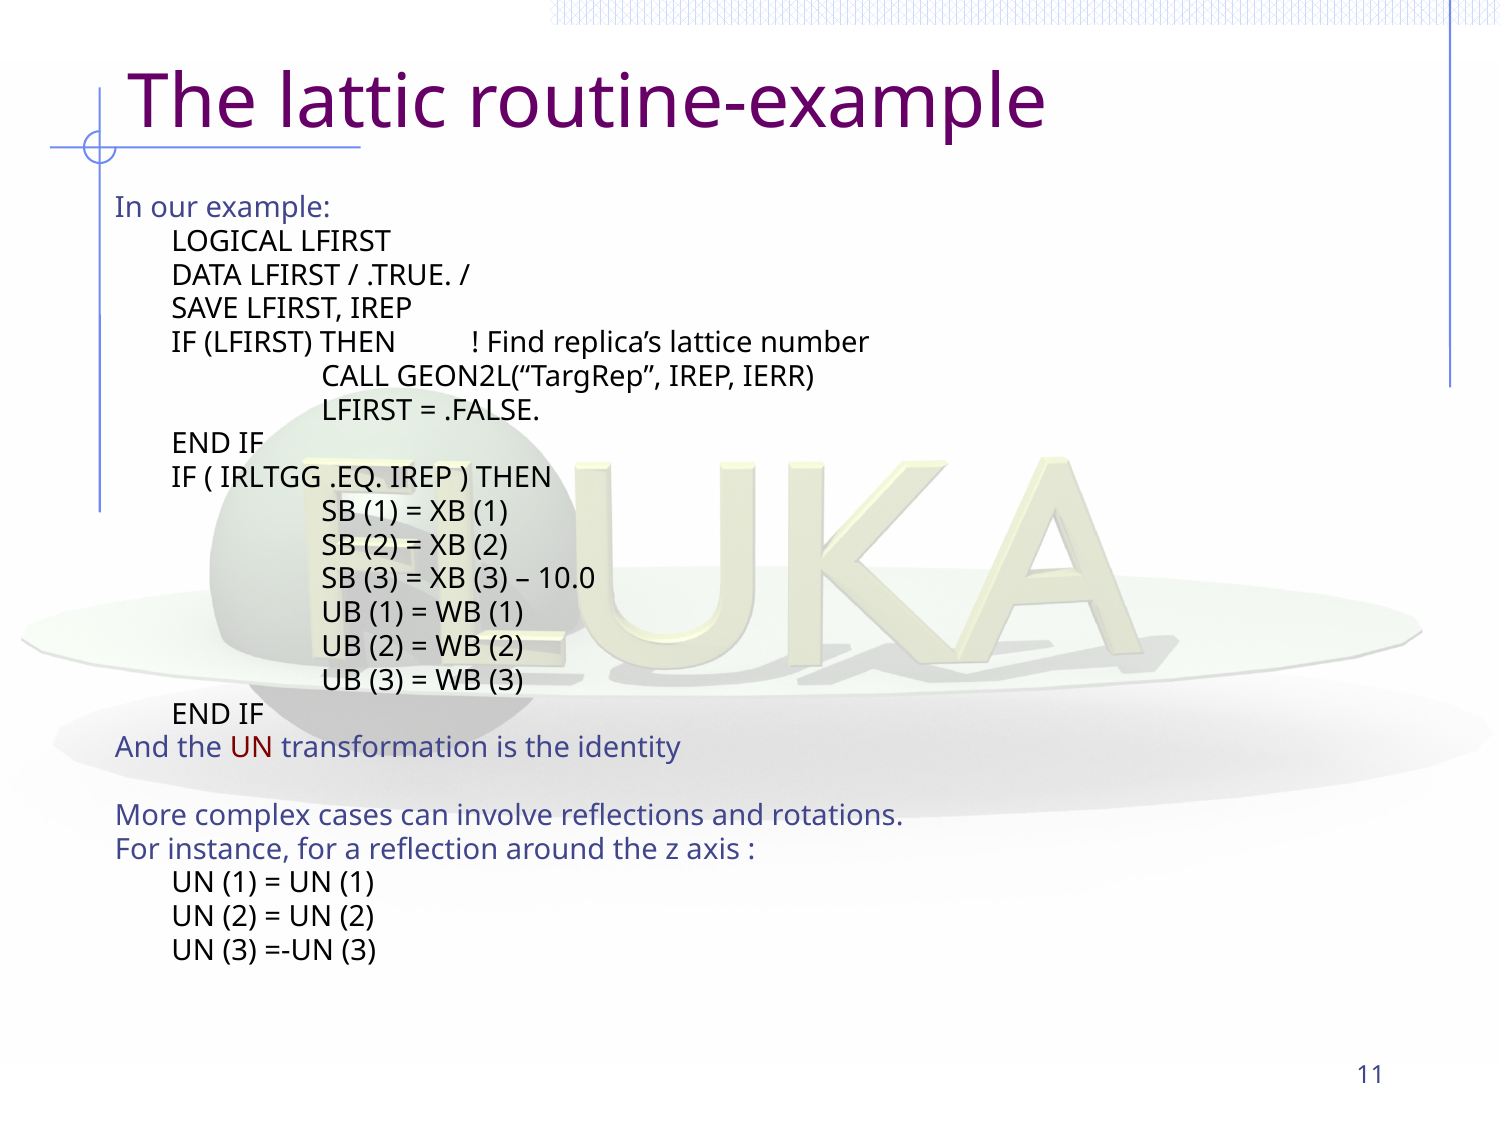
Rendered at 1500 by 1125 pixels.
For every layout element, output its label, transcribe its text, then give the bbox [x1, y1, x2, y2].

slide_number 11 [1137, 1049, 1401, 1101]
list In our example: LOGICAL LFIRST DATA LFIRST / .TRUE. / SAVE LFIRST, IREP IF (LFIRST) THEN ! Find replica’s lattice number CALL GEON2L(“TargRep”, IREP, IERR) LFIRST = .FALSE. END IF IF ( IRLTGG .EQ. IREP ) THEN SB (1) = XB (1) SB (2) = XB (2) SB (3) = XB (3) – 10.0 UB (1) = WB (1) UB (2) = WB (2) UB (3) = WB (3) END IF And the UN transformation is the identity More complex cases can involve reflections and rotations. For instance, for a reflection around the z axis : UN (1) = UN (1) UN (2) = UN (2) UN (3) =-UN (3) [99, 187, 1401, 1038]
title The lattic routine-example [112, 49, 1388, 151]
